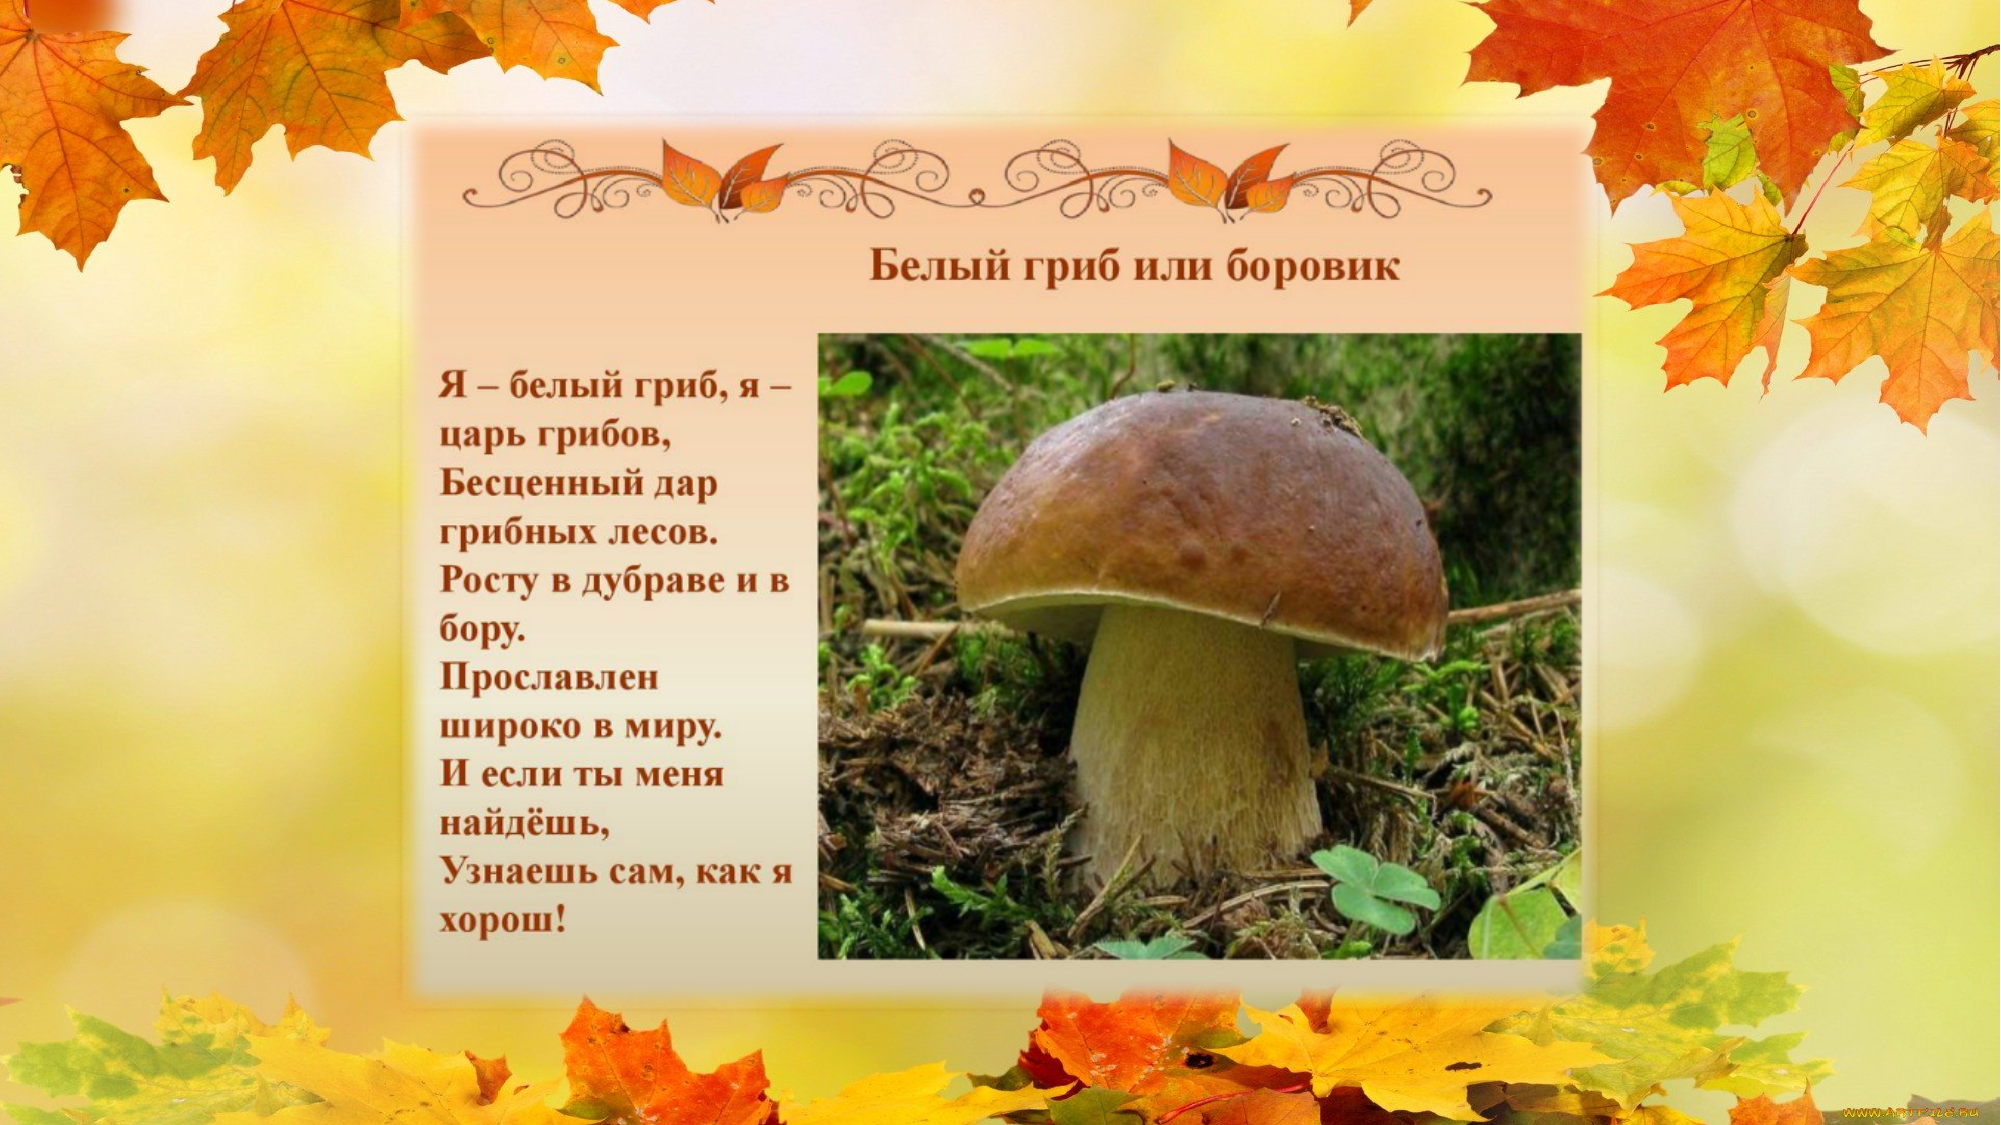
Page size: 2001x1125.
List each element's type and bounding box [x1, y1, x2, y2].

picture [396, 110, 1604, 1015]
list [0, 0, 2000, 1125]
